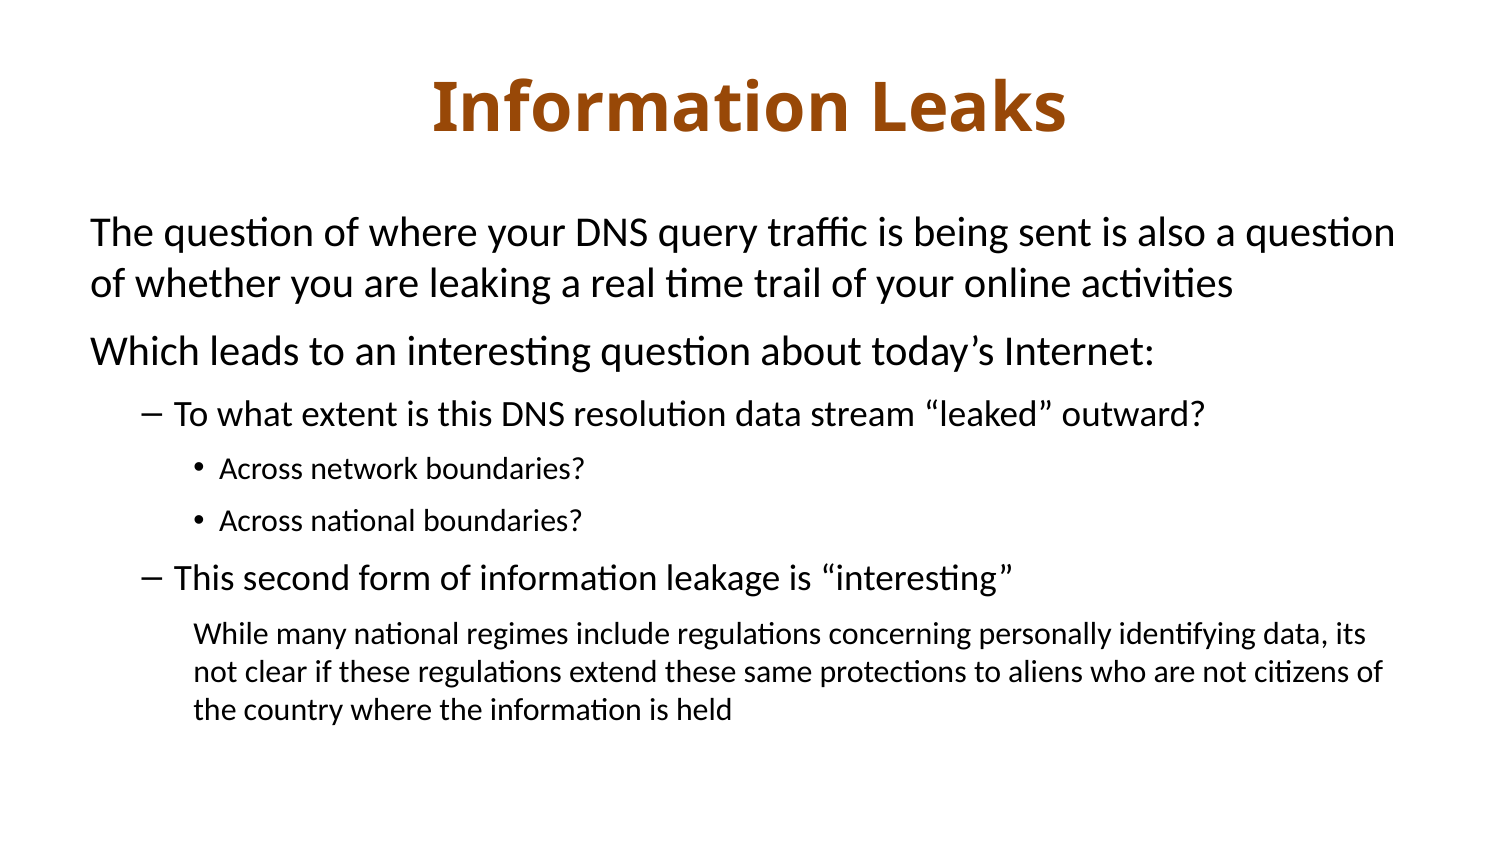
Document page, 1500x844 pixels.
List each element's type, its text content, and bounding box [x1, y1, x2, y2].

title Information Leaks [75, 33, 1425, 175]
list The question of where your DNS query traffic is being sent is also a question of whether you are leaking a real time trail of your online activities Which leads to an interesting question about today’s Internet: To what extent is this DNS resolution data stream “leaked” outward? Across network boundaries? Across national boundaries? This second form of information leakage is “interesting” While many national regimes include regulations concerning personally identifying data, its not clear if these regulations extend these same protections to aliens who are not citizens of the country where the information is held [75, 196, 1425, 754]
